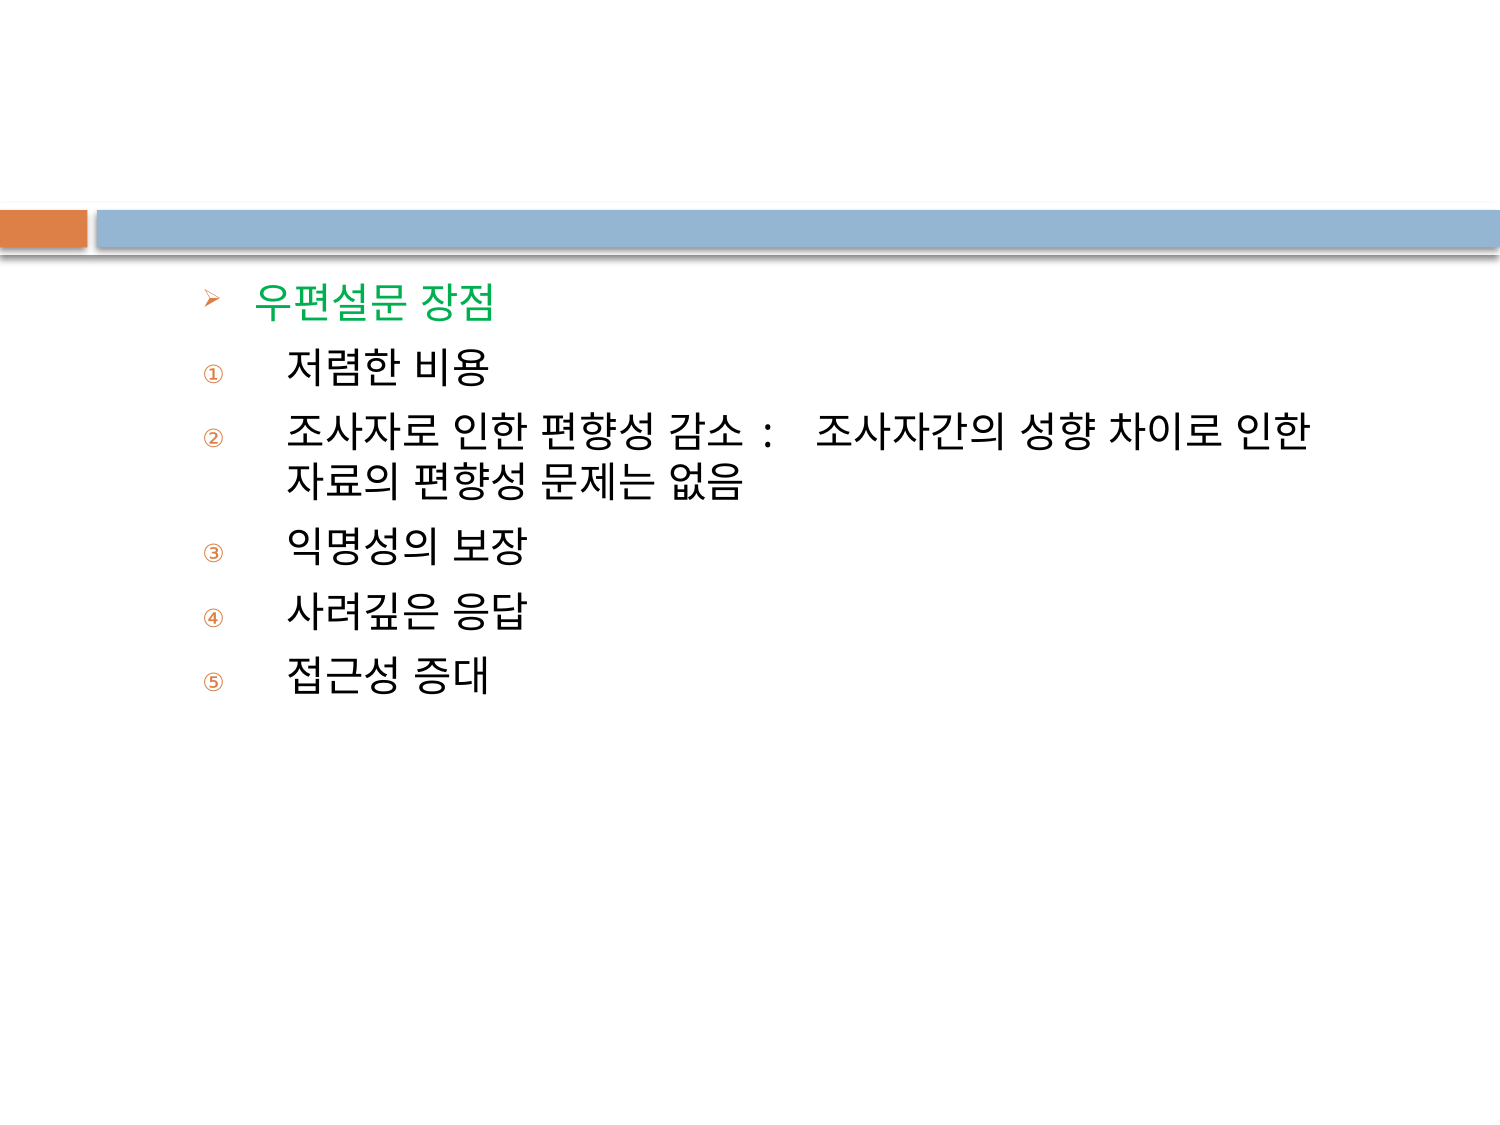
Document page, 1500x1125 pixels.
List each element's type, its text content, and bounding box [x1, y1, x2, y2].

list 우편설문 장점 저렴한 비용 조사자로 인한 편향성 감소: 조사자간의 성향 차이로 인한 자료의 편향성 문제는 없음 익명성의 보장 사려깊은 응답 접근성 증대 [187, 269, 1372, 1047]
